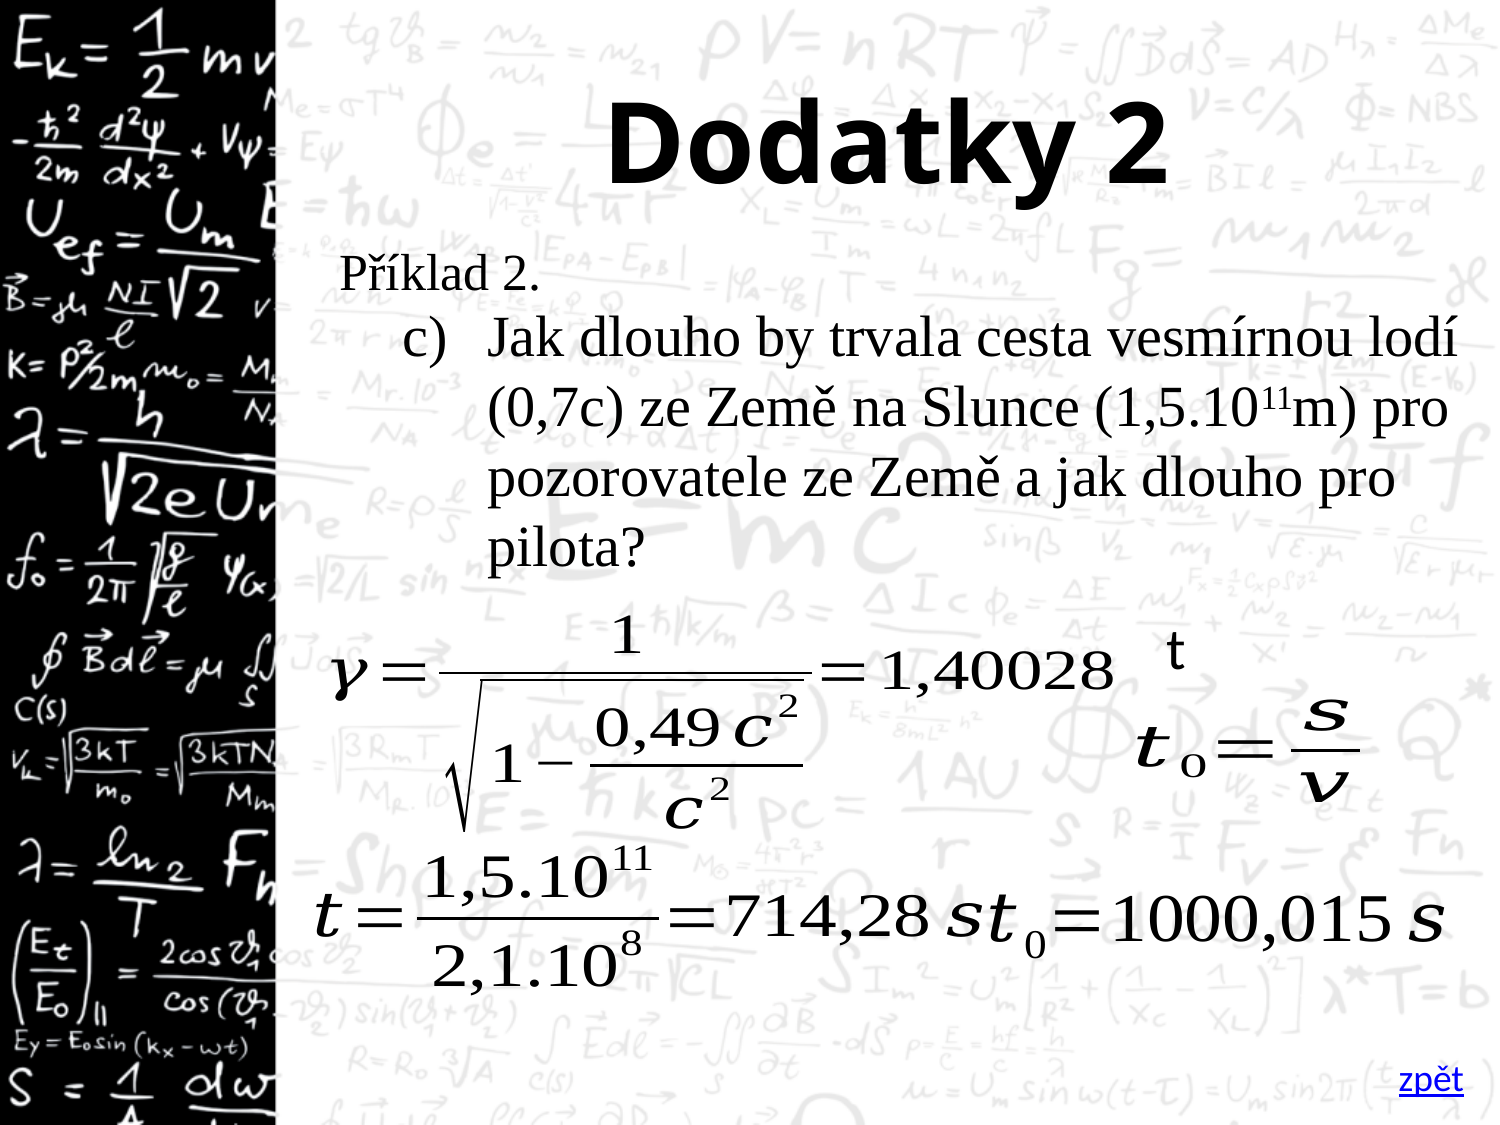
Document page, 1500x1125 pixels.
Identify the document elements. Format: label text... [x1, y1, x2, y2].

title Dodatky 2 [312, 45, 1461, 233]
text_box zpět [1383, 1046, 1490, 1107]
picture [0, 0, 1500, 1125]
text_box Jak dlouho by trvala cesta vesmírnou lodí (0,7c) ze Země na Slunce (1,5.1011m) pro pozorovatele ze Země a jak dlouho pro pilota? [312, 290, 1483, 604]
text_box Příklad 2. [324, 230, 1412, 290]
